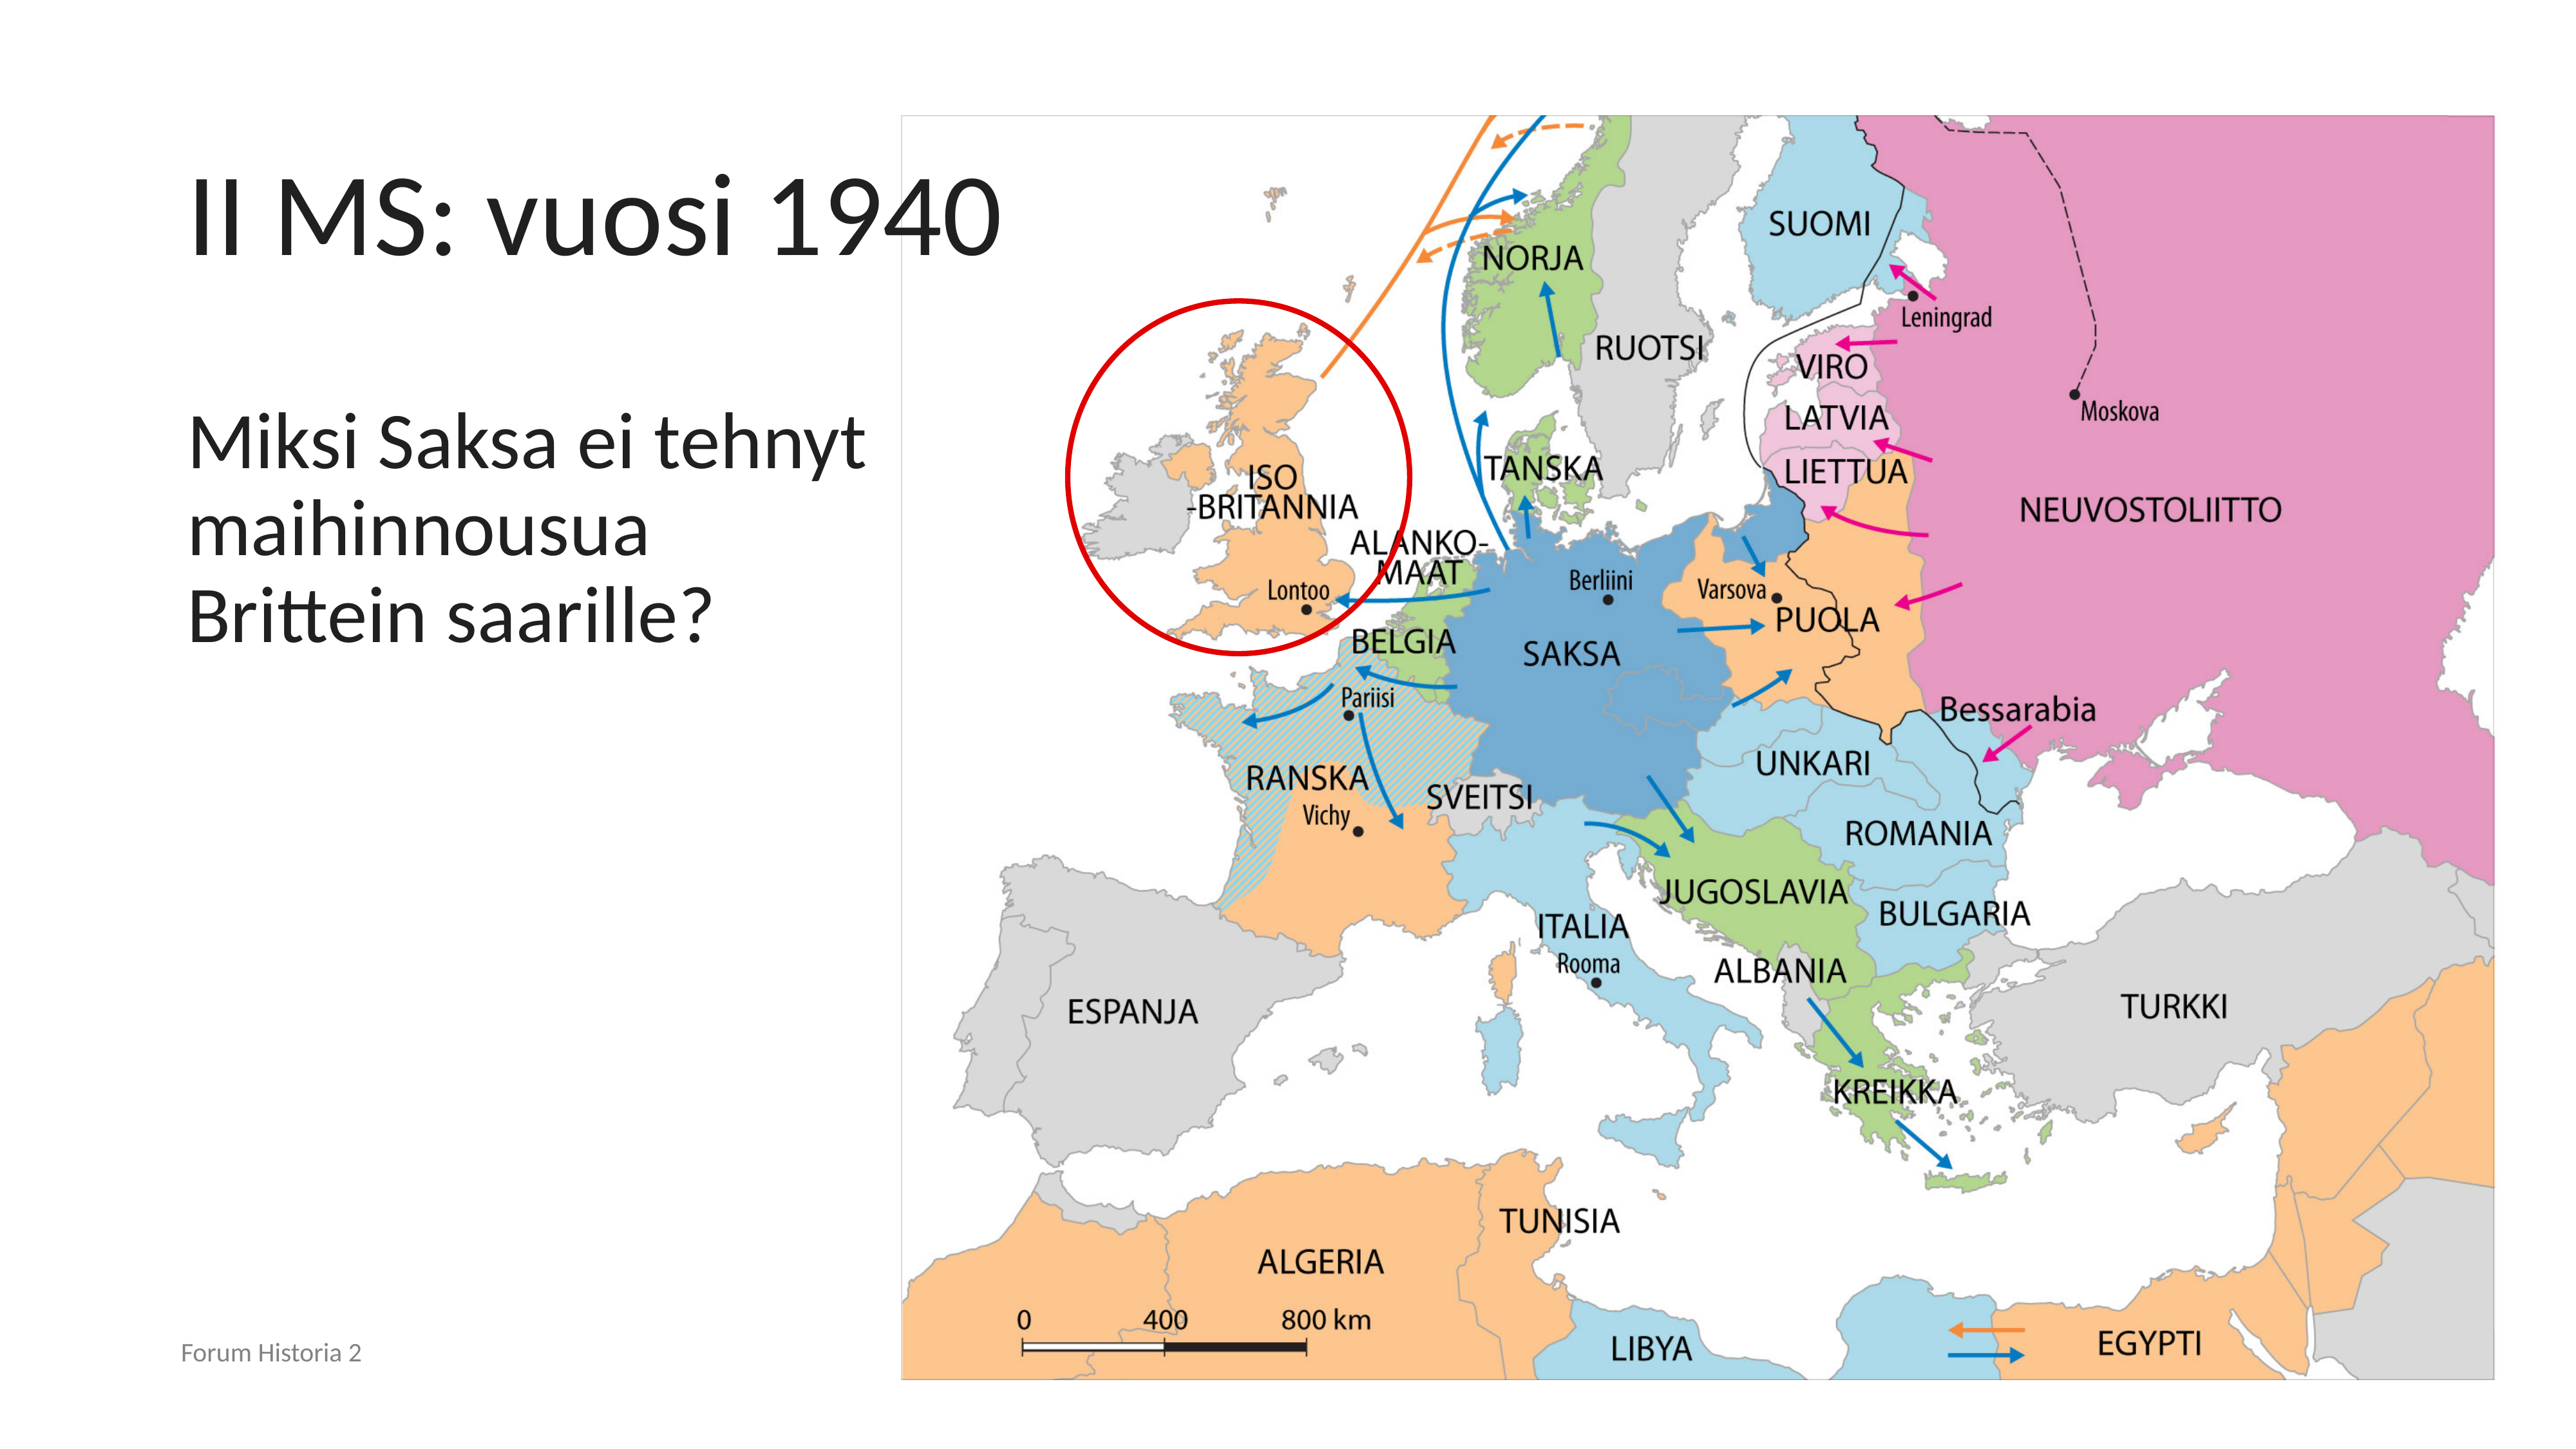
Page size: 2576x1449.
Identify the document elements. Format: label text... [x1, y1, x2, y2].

picture [623, 115, 2576, 1380]
title II MS: vuosi 1940 [177, 77, 2399, 357]
list Miksi Saksa ei tehnyt maihinnousua Brittein saarille? [177, 393, 623, 1279]
footer Forum Historia 2 [171, 1294, 623, 1372]
